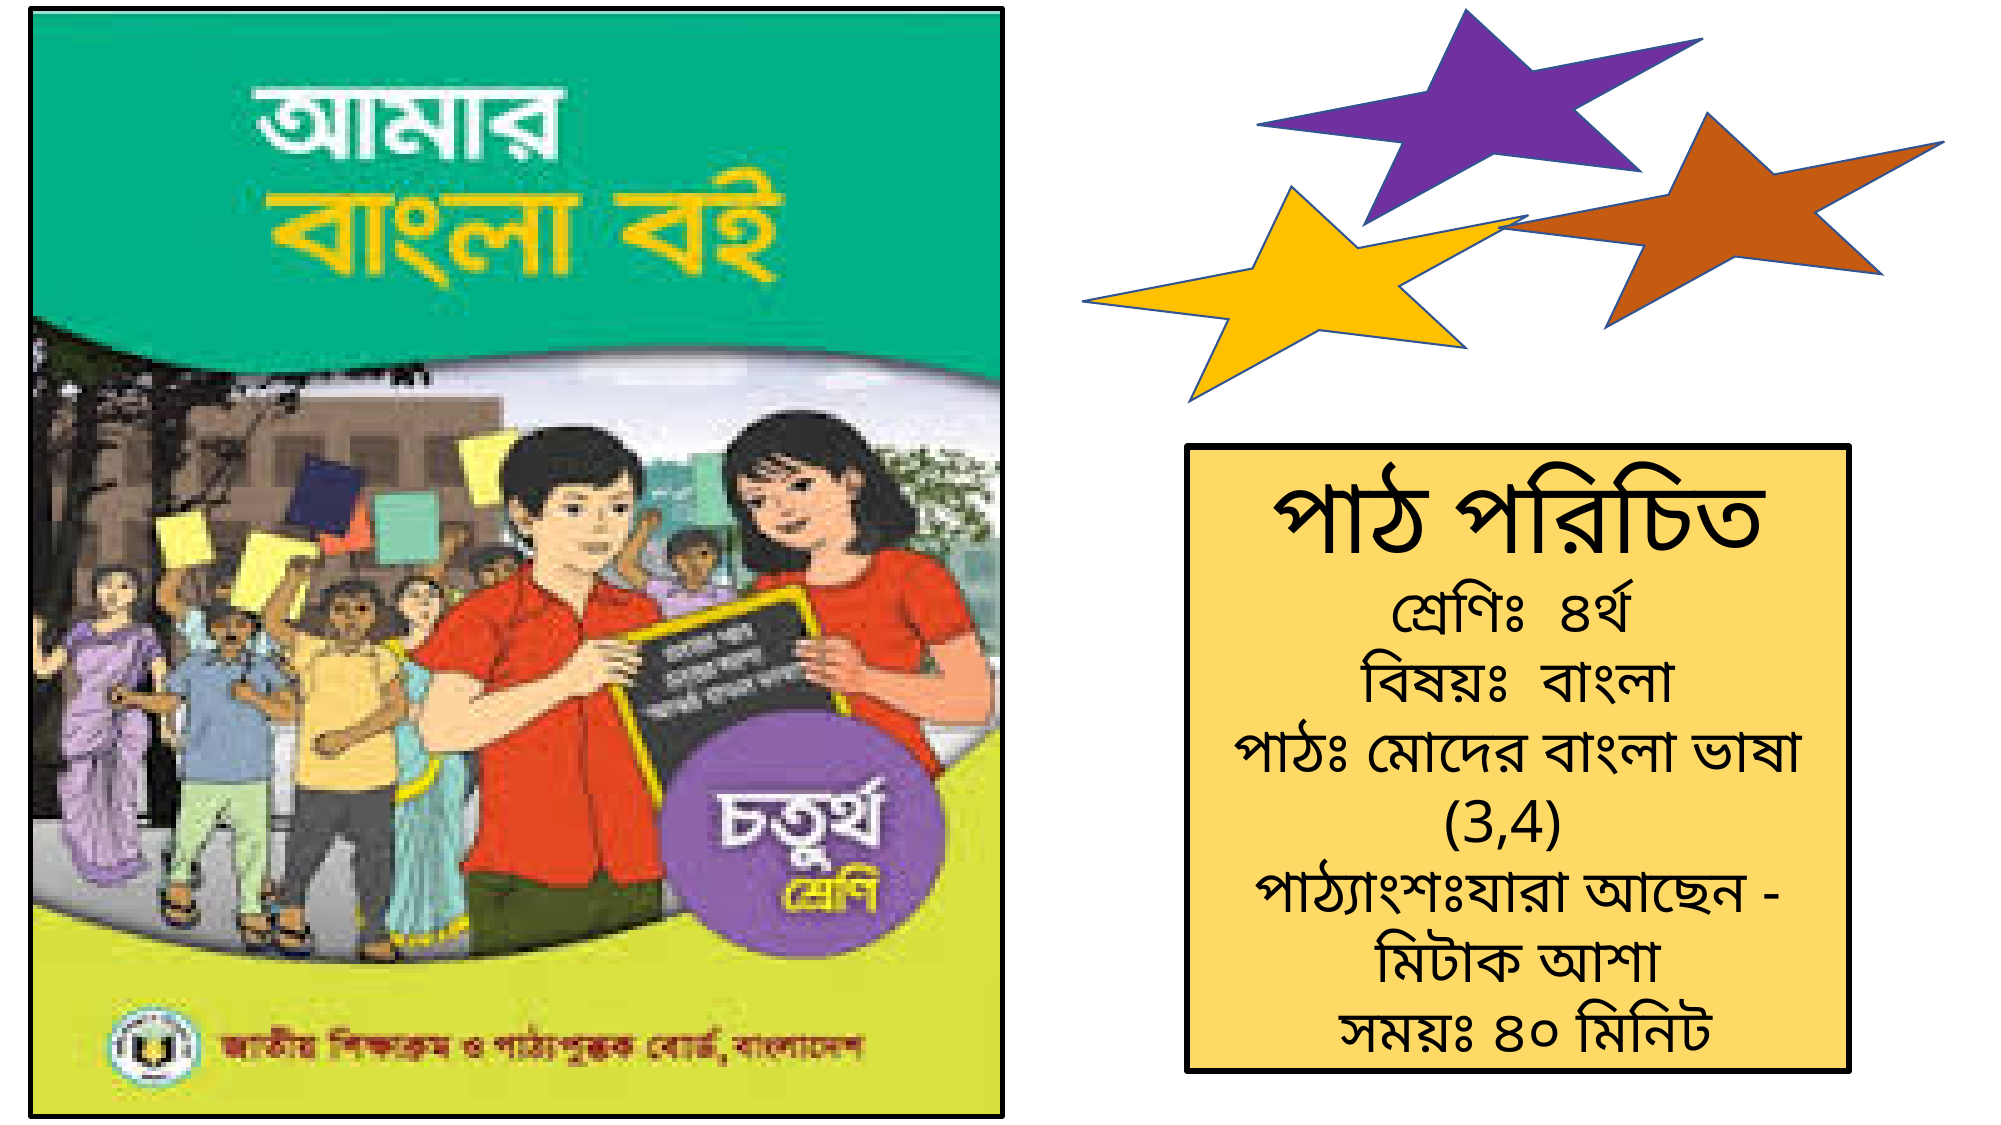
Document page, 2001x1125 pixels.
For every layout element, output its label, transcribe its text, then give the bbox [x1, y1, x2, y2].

text_box পাঠ পরিচিত শ্রেণিঃ ৪র্থ বিষয়ঃ বাংলা পাঠঃ মোদের বাংলা ভাষা (3,4) পাঠ্যাংশঃযারা আছেন -মিটাক আশা সময়ঃ ৪০ মিনিট [1187, 446, 1850, 1072]
picture [33, 10, 1000, 1114]
text_box [1256, 8, 1704, 227]
text_box [1497, 111, 1945, 330]
text_box [1081, 184, 1529, 404]
